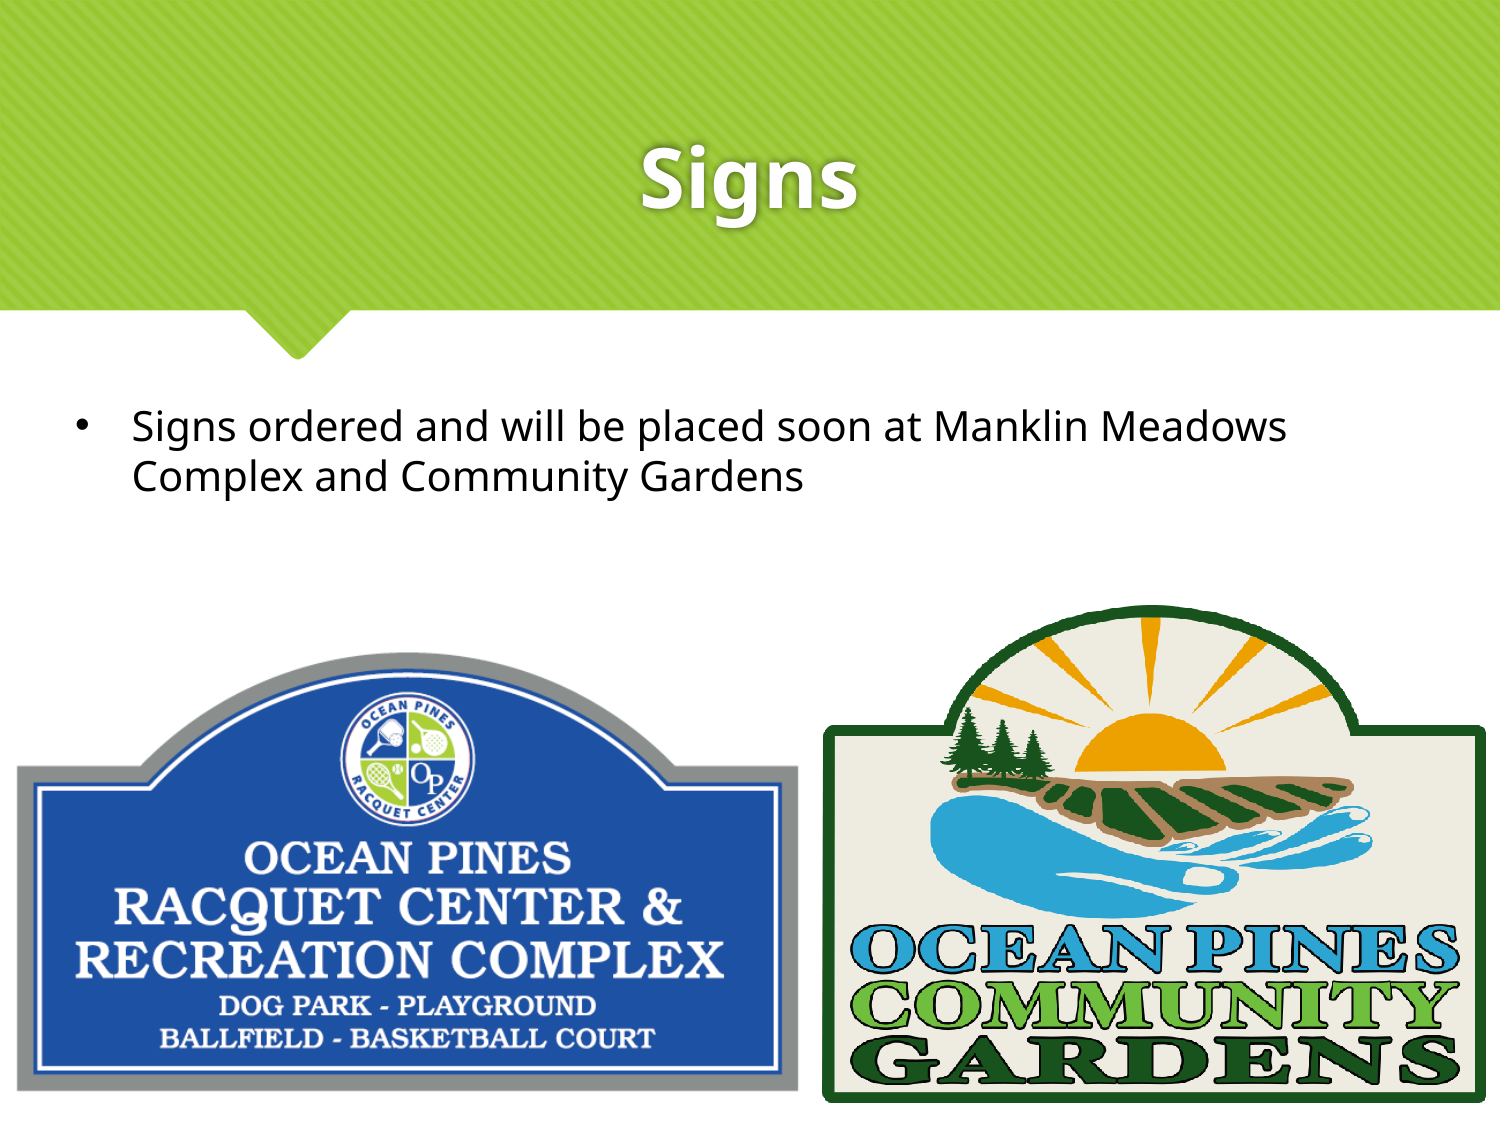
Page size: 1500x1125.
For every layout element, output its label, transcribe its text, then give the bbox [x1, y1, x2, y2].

title Signs [132, 73, 1368, 233]
text_box Signs ordered and will be placed soon at Manklin Meadows Complex and Community Gardens [60, 391, 1409, 563]
picture [6, 647, 812, 1103]
picture [822, 605, 1486, 1104]
